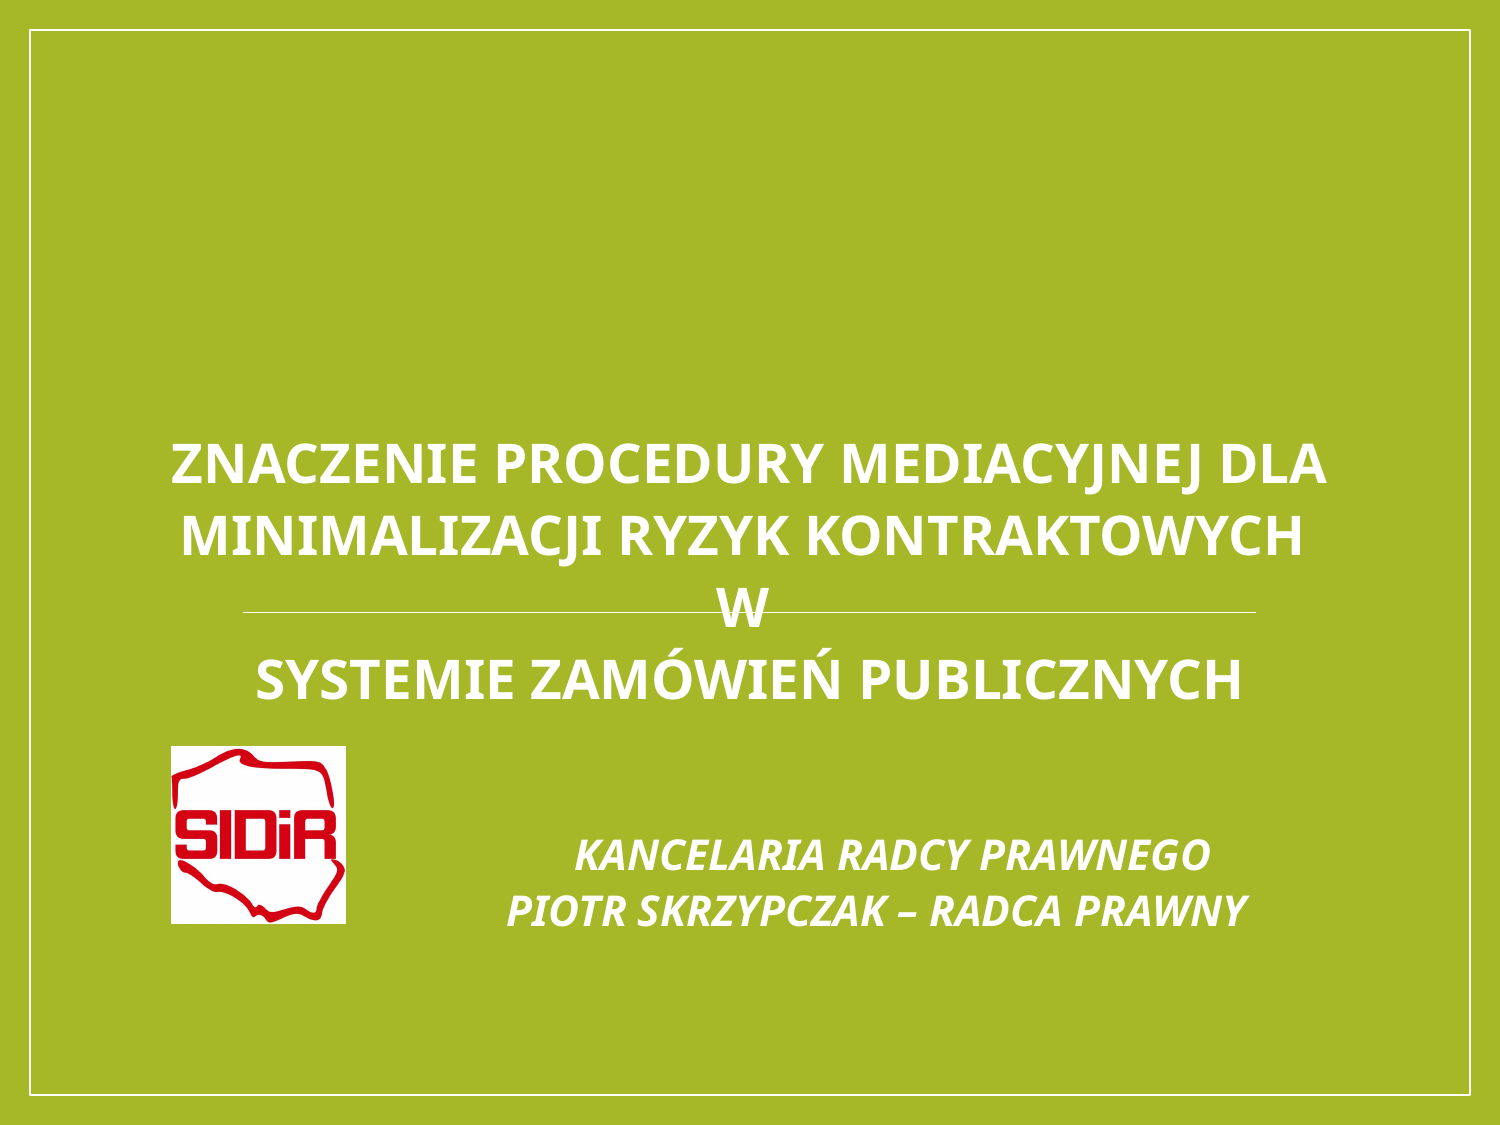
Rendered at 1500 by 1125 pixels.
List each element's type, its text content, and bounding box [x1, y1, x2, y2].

title ZNACZENIE PROCEDURY MEDIACYJNEJ DLA MINIMALIZACJI RYZYK KONTRAKTOWYCH W SYSTEMIE ZAMÓWIEŃ PUBLICZNYCH Kancelaria Radcy Prawnego Piotr Skrzypczak – Radca prawny [142, 397, 1358, 1096]
picture [170, 745, 346, 924]
